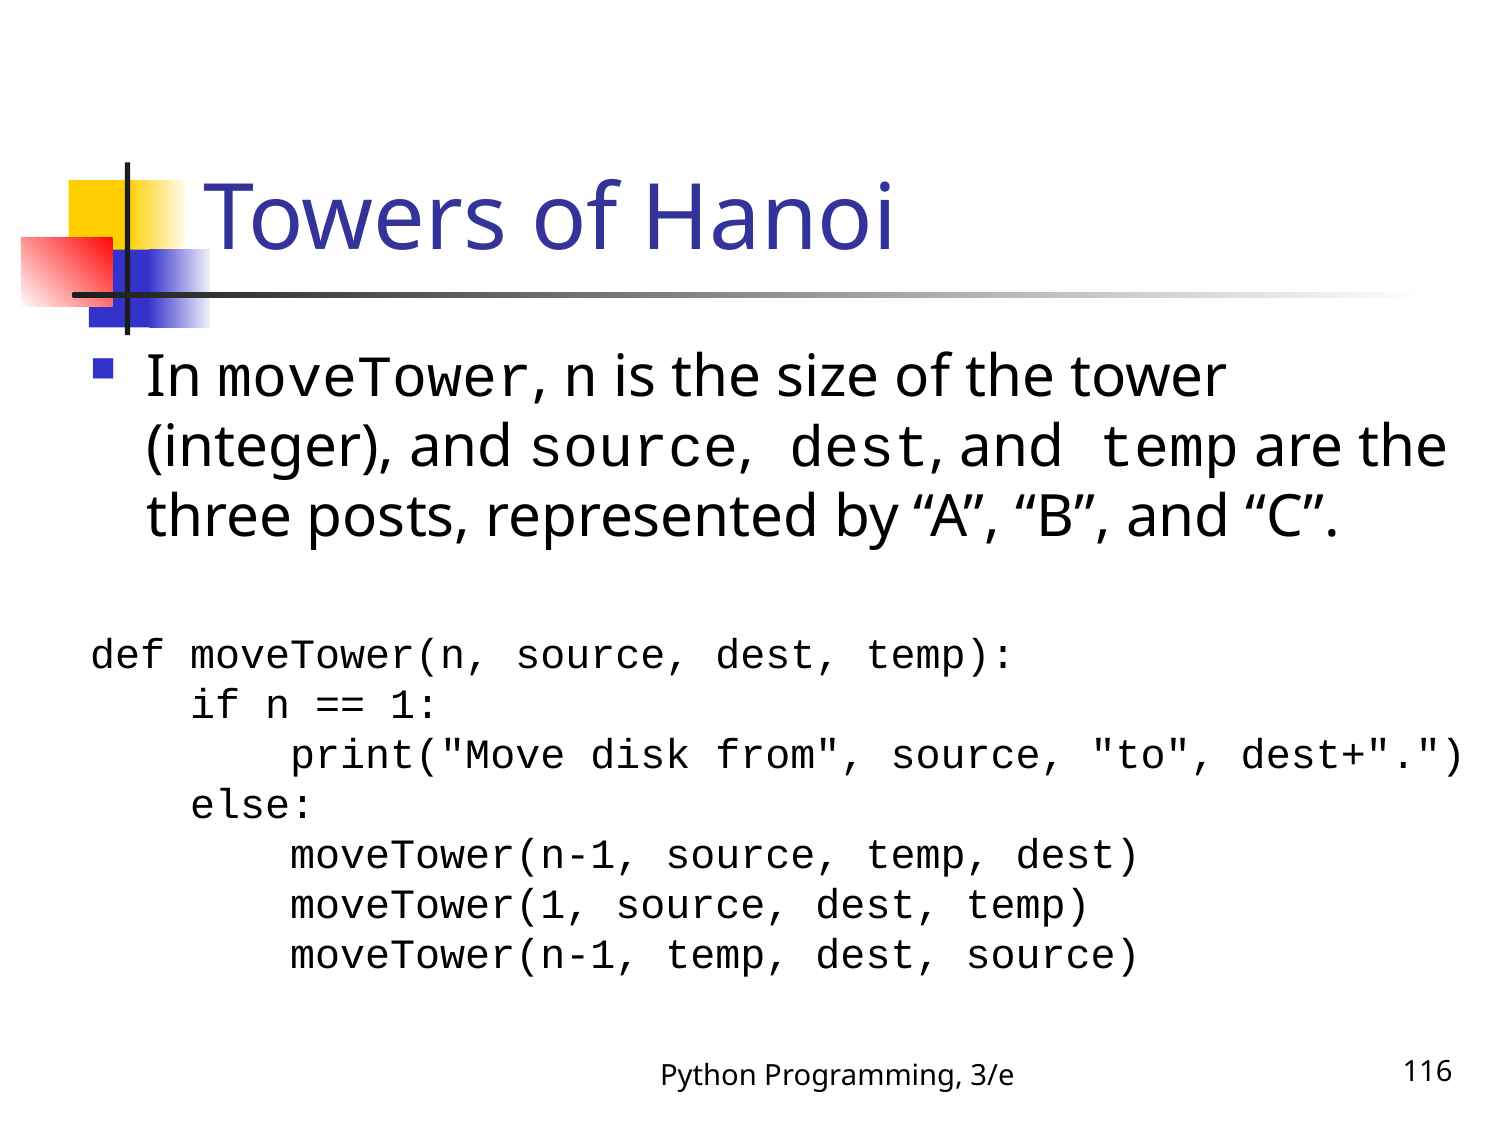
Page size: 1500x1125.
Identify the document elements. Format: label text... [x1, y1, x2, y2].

list In moveTower, n is the size of the tower (integer), and source, dest, and temp are the three posts, represented by “A”, “B”, and “C”. def moveTower(n, source, dest, temp): if n == 1: print("Move disk from", source, "to", dest+".") else: moveTower(n-1, source, temp, dest) moveTower(1, source, dest, temp) moveTower(n-1, temp, dest, source) [75, 331, 1488, 1006]
slide_number 116 [1154, 1023, 1468, 1100]
title Towers of Hanoi [188, 35, 1468, 275]
footer Python Programming, 3/e [599, 1023, 1076, 1100]
